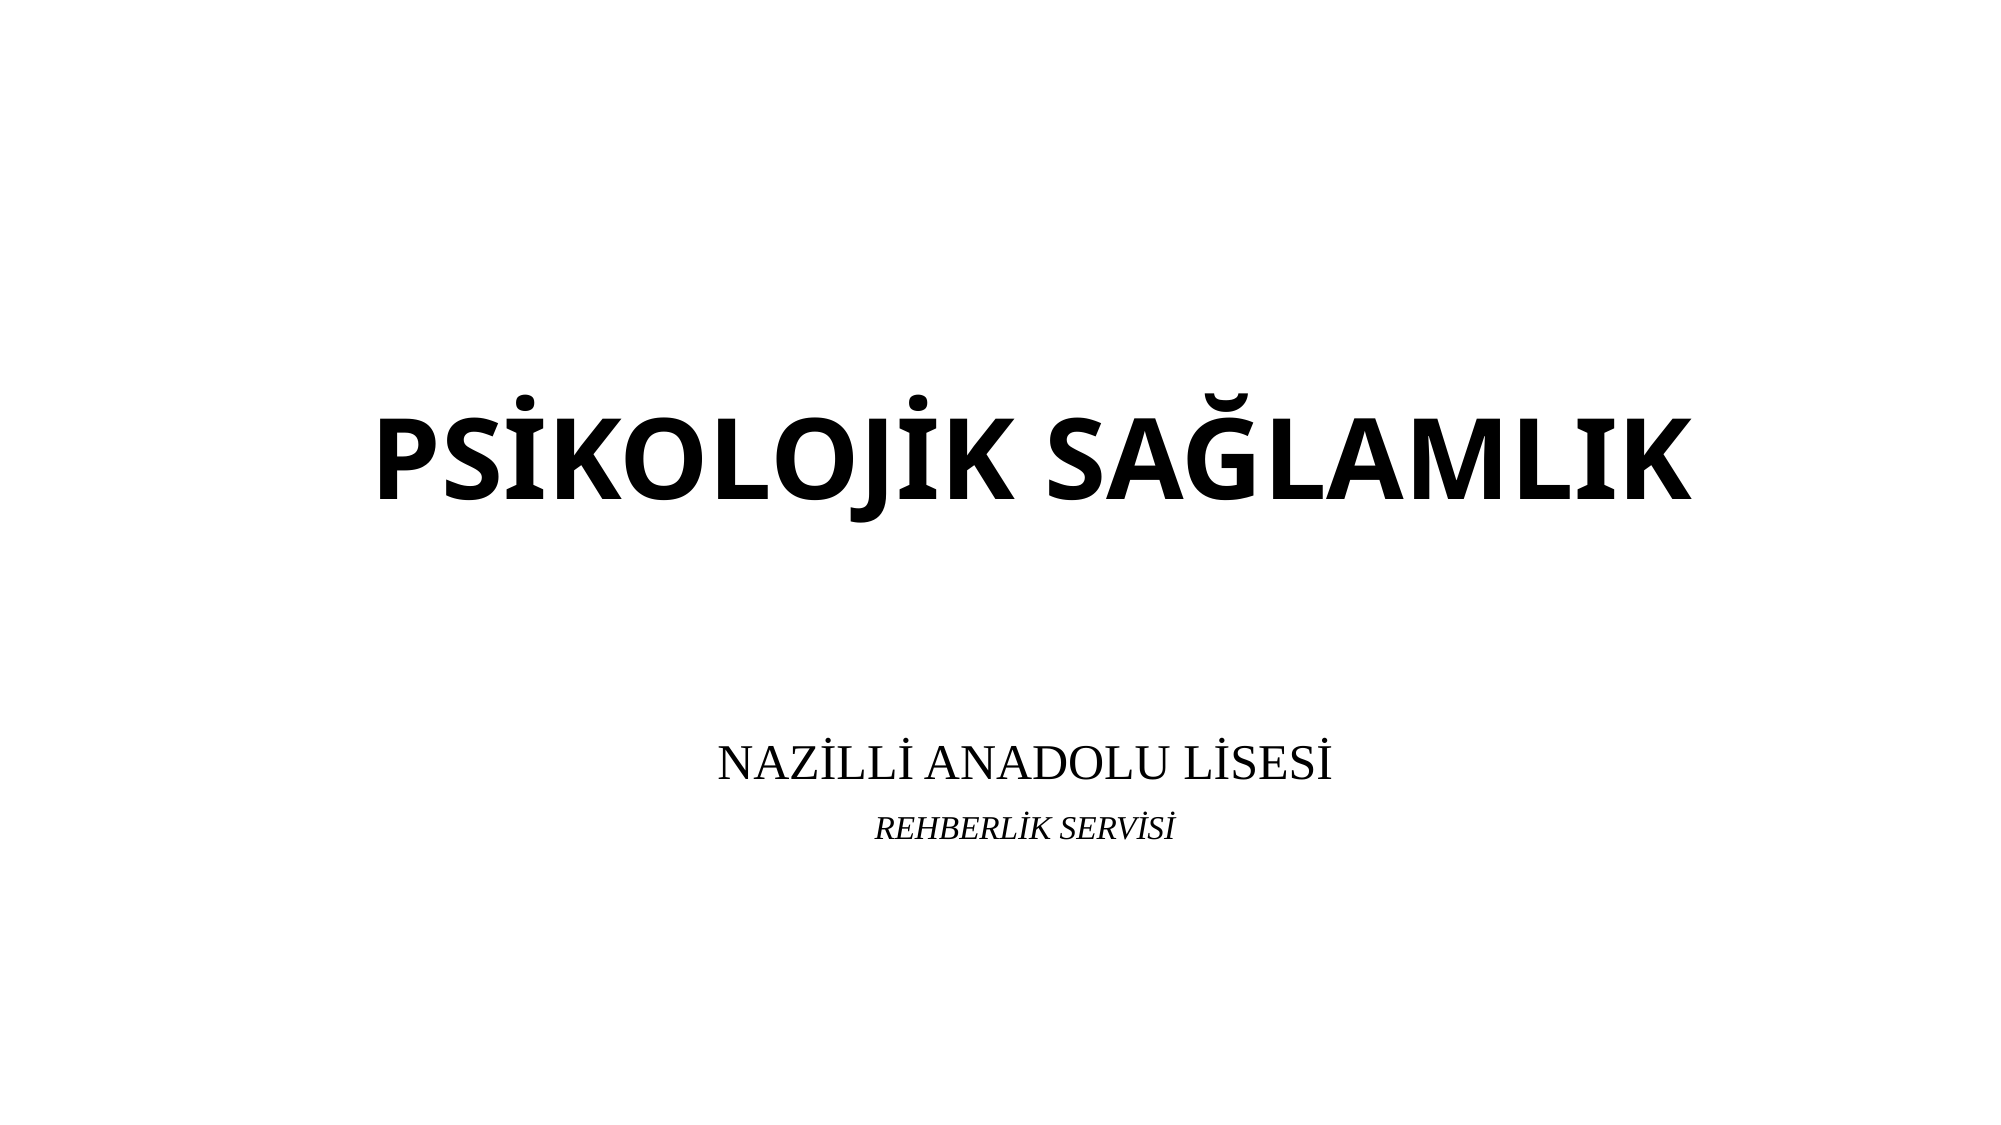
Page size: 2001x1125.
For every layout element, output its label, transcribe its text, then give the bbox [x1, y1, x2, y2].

title PSİKOLOJİK SAĞLAMLIK [102, 139, 1935, 532]
subtitle NAZİLLİ ANADOLU LİSESİ REHBERLİK SERVİSİ [275, 728, 1776, 1000]
